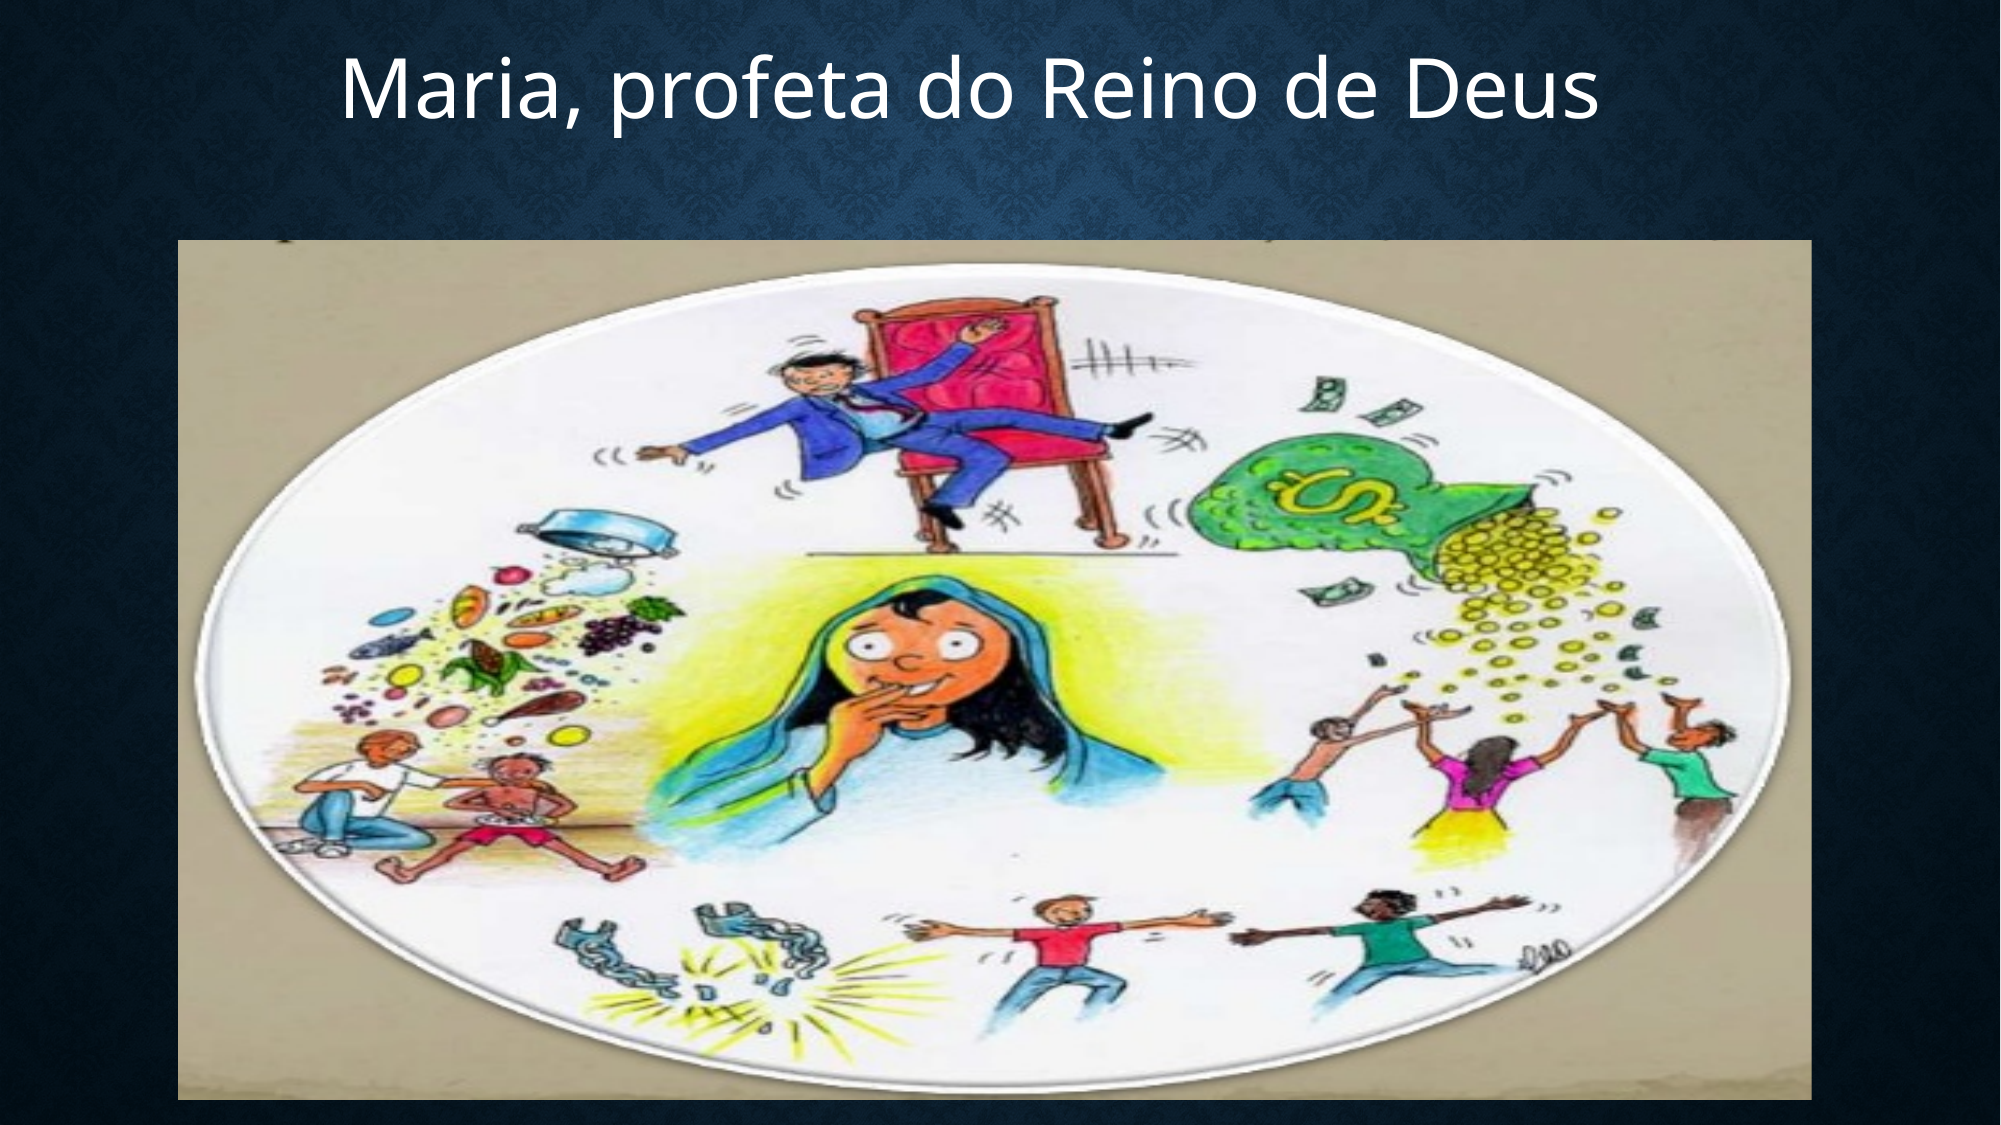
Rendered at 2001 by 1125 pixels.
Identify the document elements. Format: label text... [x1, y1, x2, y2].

text_box Maria, profeta do Reino de Deus [91, 28, 1618, 143]
picture [177, 240, 1813, 1100]
